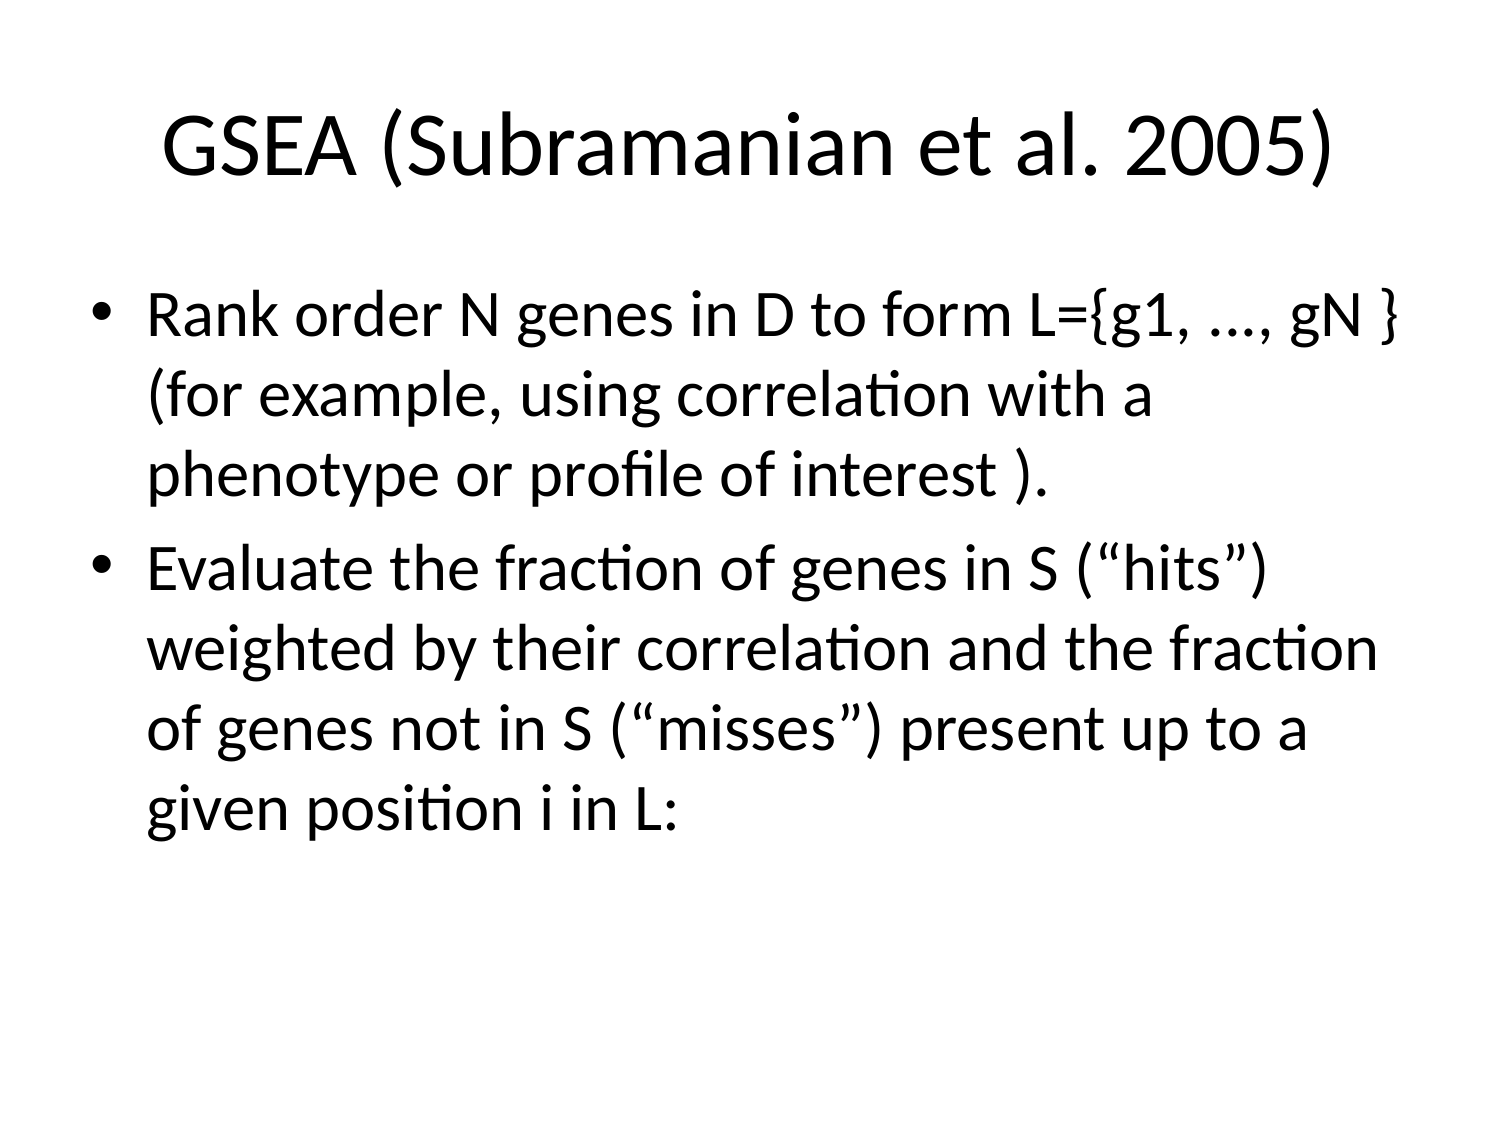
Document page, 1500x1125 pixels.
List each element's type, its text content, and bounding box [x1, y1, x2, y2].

list Rank order N genes in D to form L={g1, ..., gN } (for example, using correlation with a phenotype or profile of interest ). Evaluate the fraction of genes in S (“hits”) weighted by their correlation and the fraction of genes not in S (“misses”) present up to a given position i in L: [75, 262, 1425, 1005]
title GSEA (Subramanian et al. 2005) [75, 45, 1425, 233]
